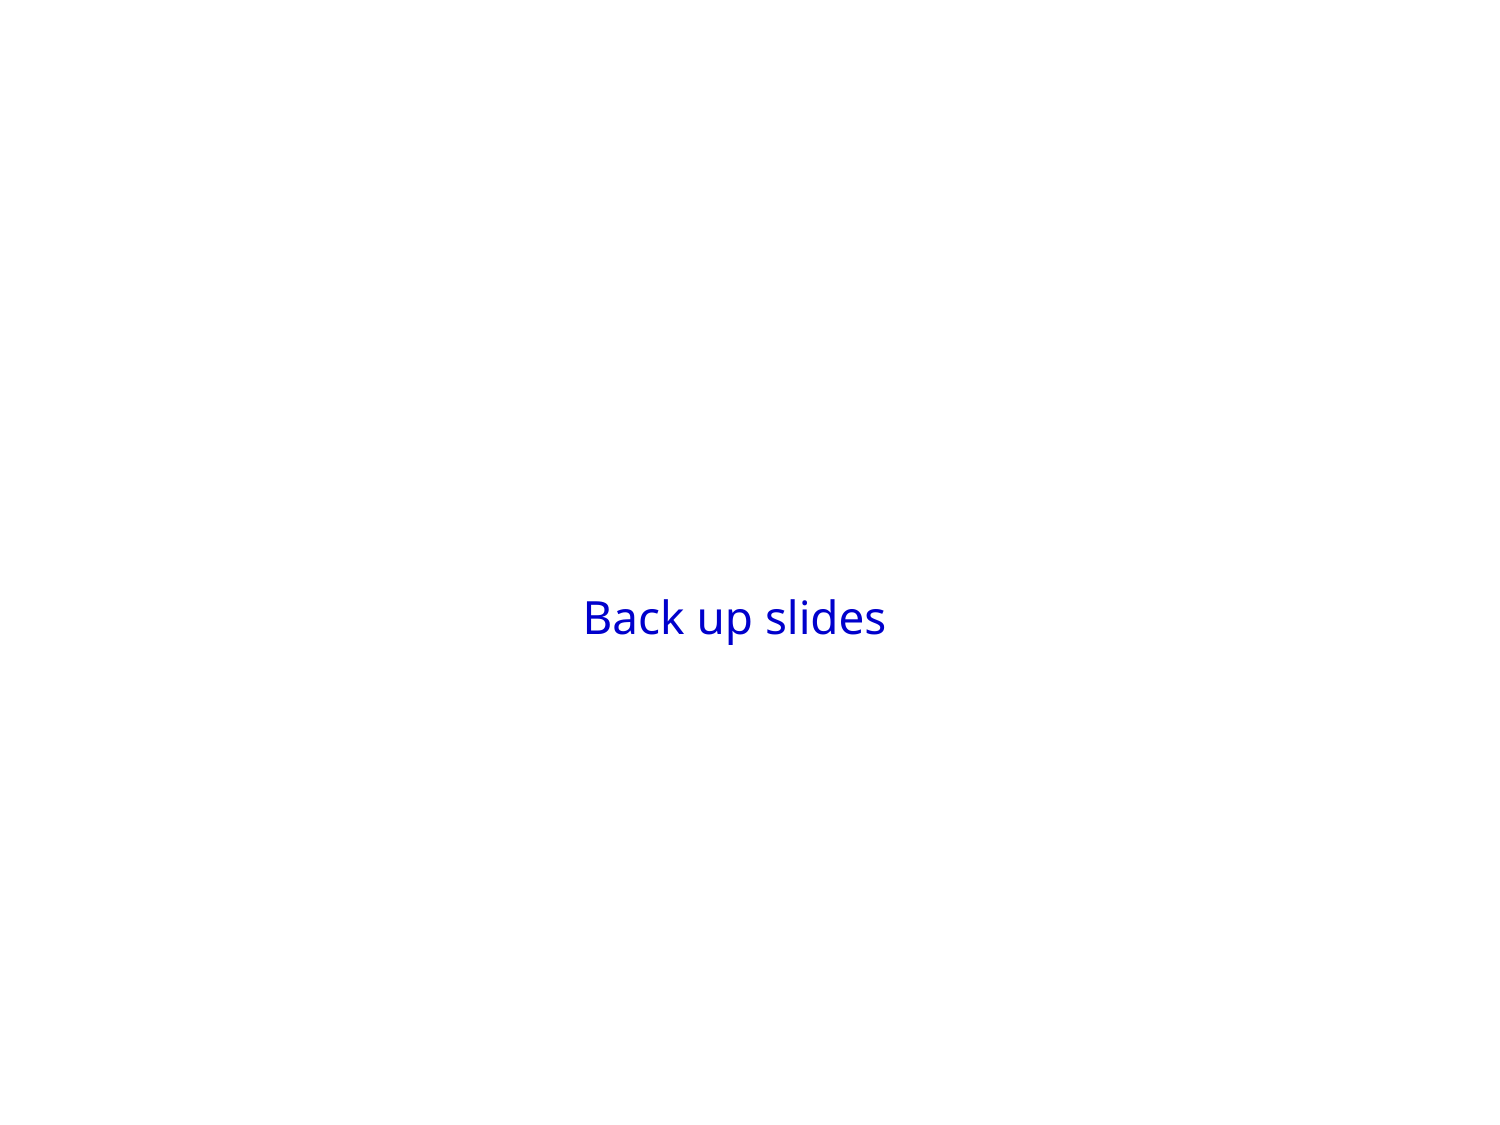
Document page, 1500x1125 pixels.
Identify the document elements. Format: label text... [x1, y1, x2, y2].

text_box Back up slides [529, 581, 940, 707]
